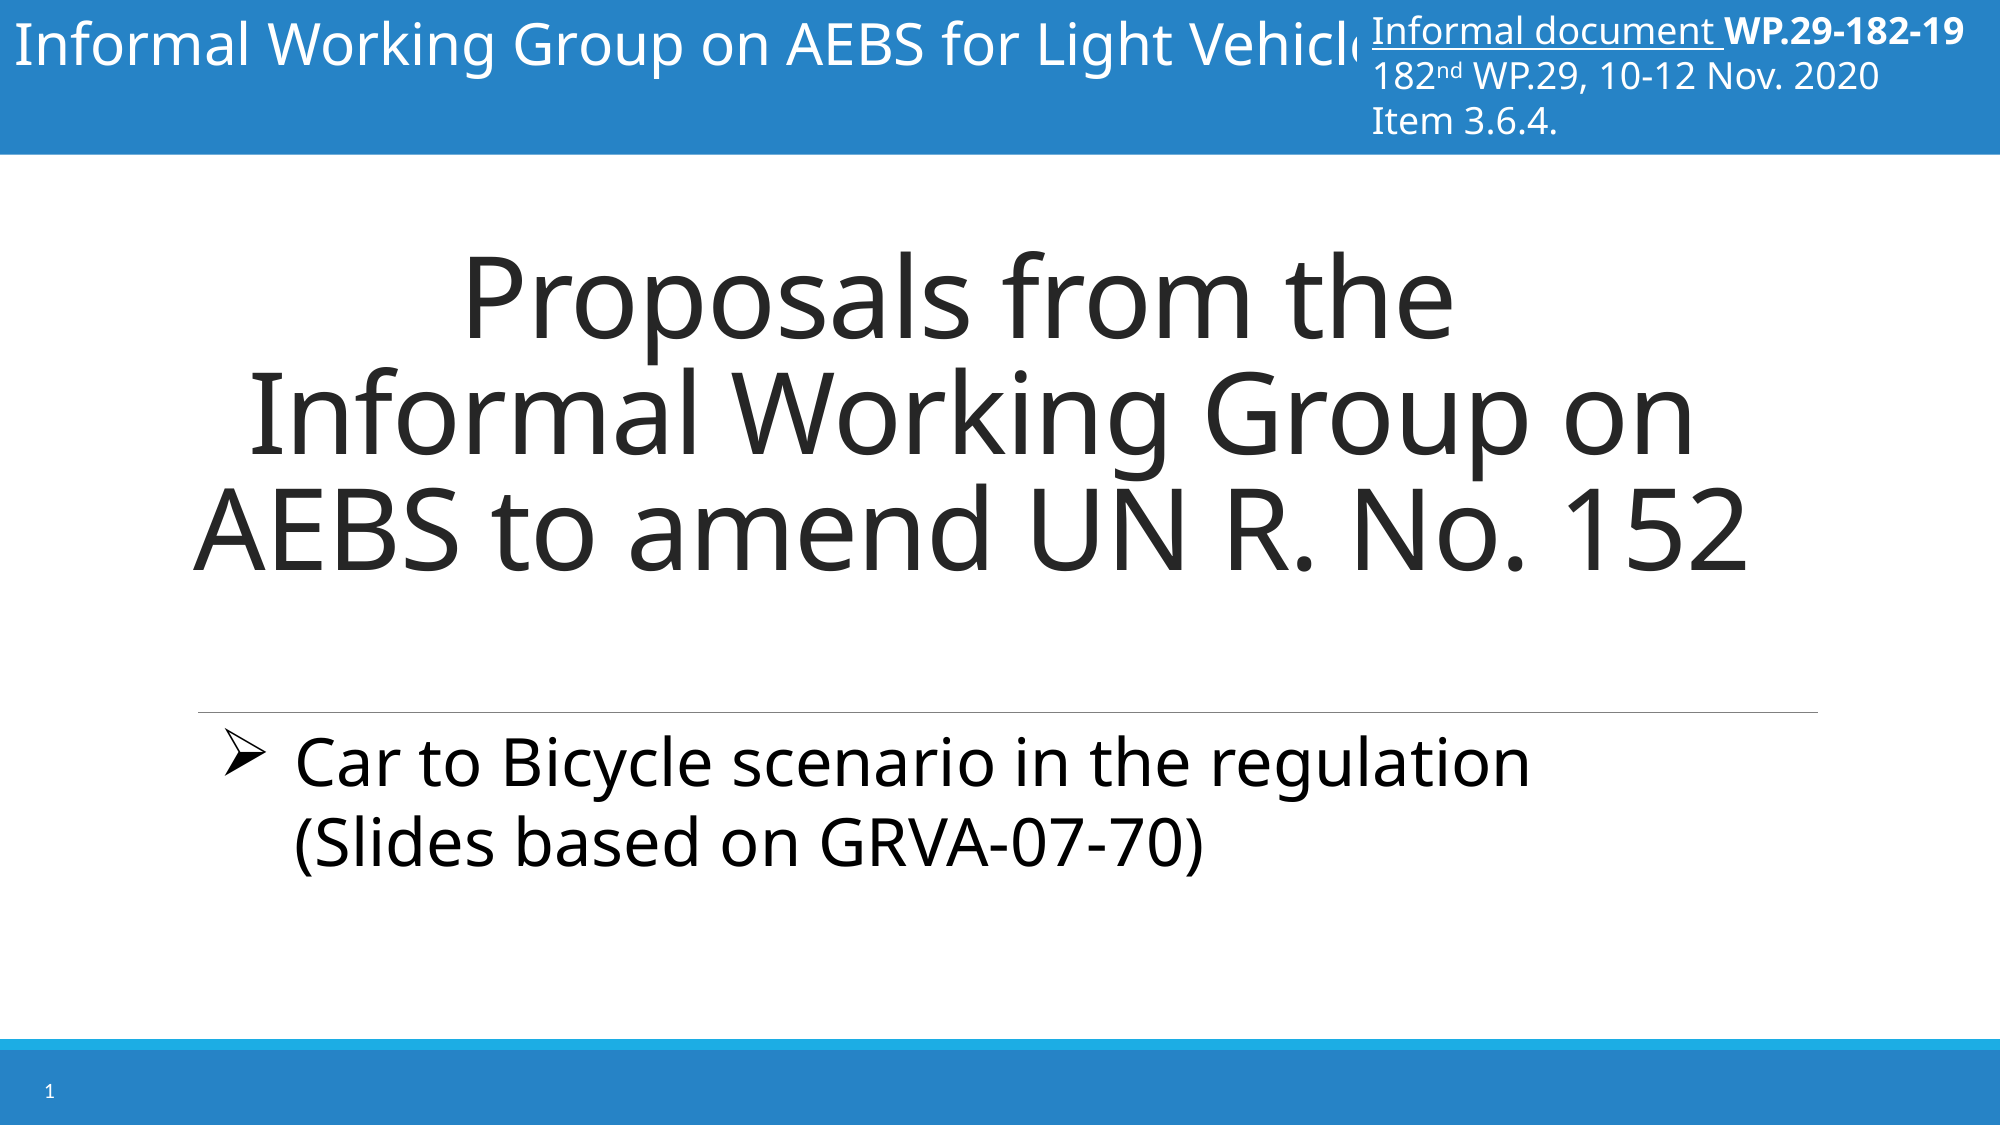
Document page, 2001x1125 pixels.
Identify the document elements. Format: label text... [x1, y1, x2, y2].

slide_number 1 [0, 1059, 70, 1120]
text_box Car to Bicycle scenario in the regulation (Slides based on GRVA-07-70) [204, 712, 1945, 888]
title Proposals from the Informal Working Group on AEBS to amend UN R. No. 152 [124, 230, 1822, 602]
text_box Informal document WP.29-182-19 182nd WP.29, 10-12 Nov. 2020 Item 3.6.4. [1357, 0, 2000, 150]
text_box Informal Working Group on AEBS for Light Vehicles [0, 0, 2000, 155]
